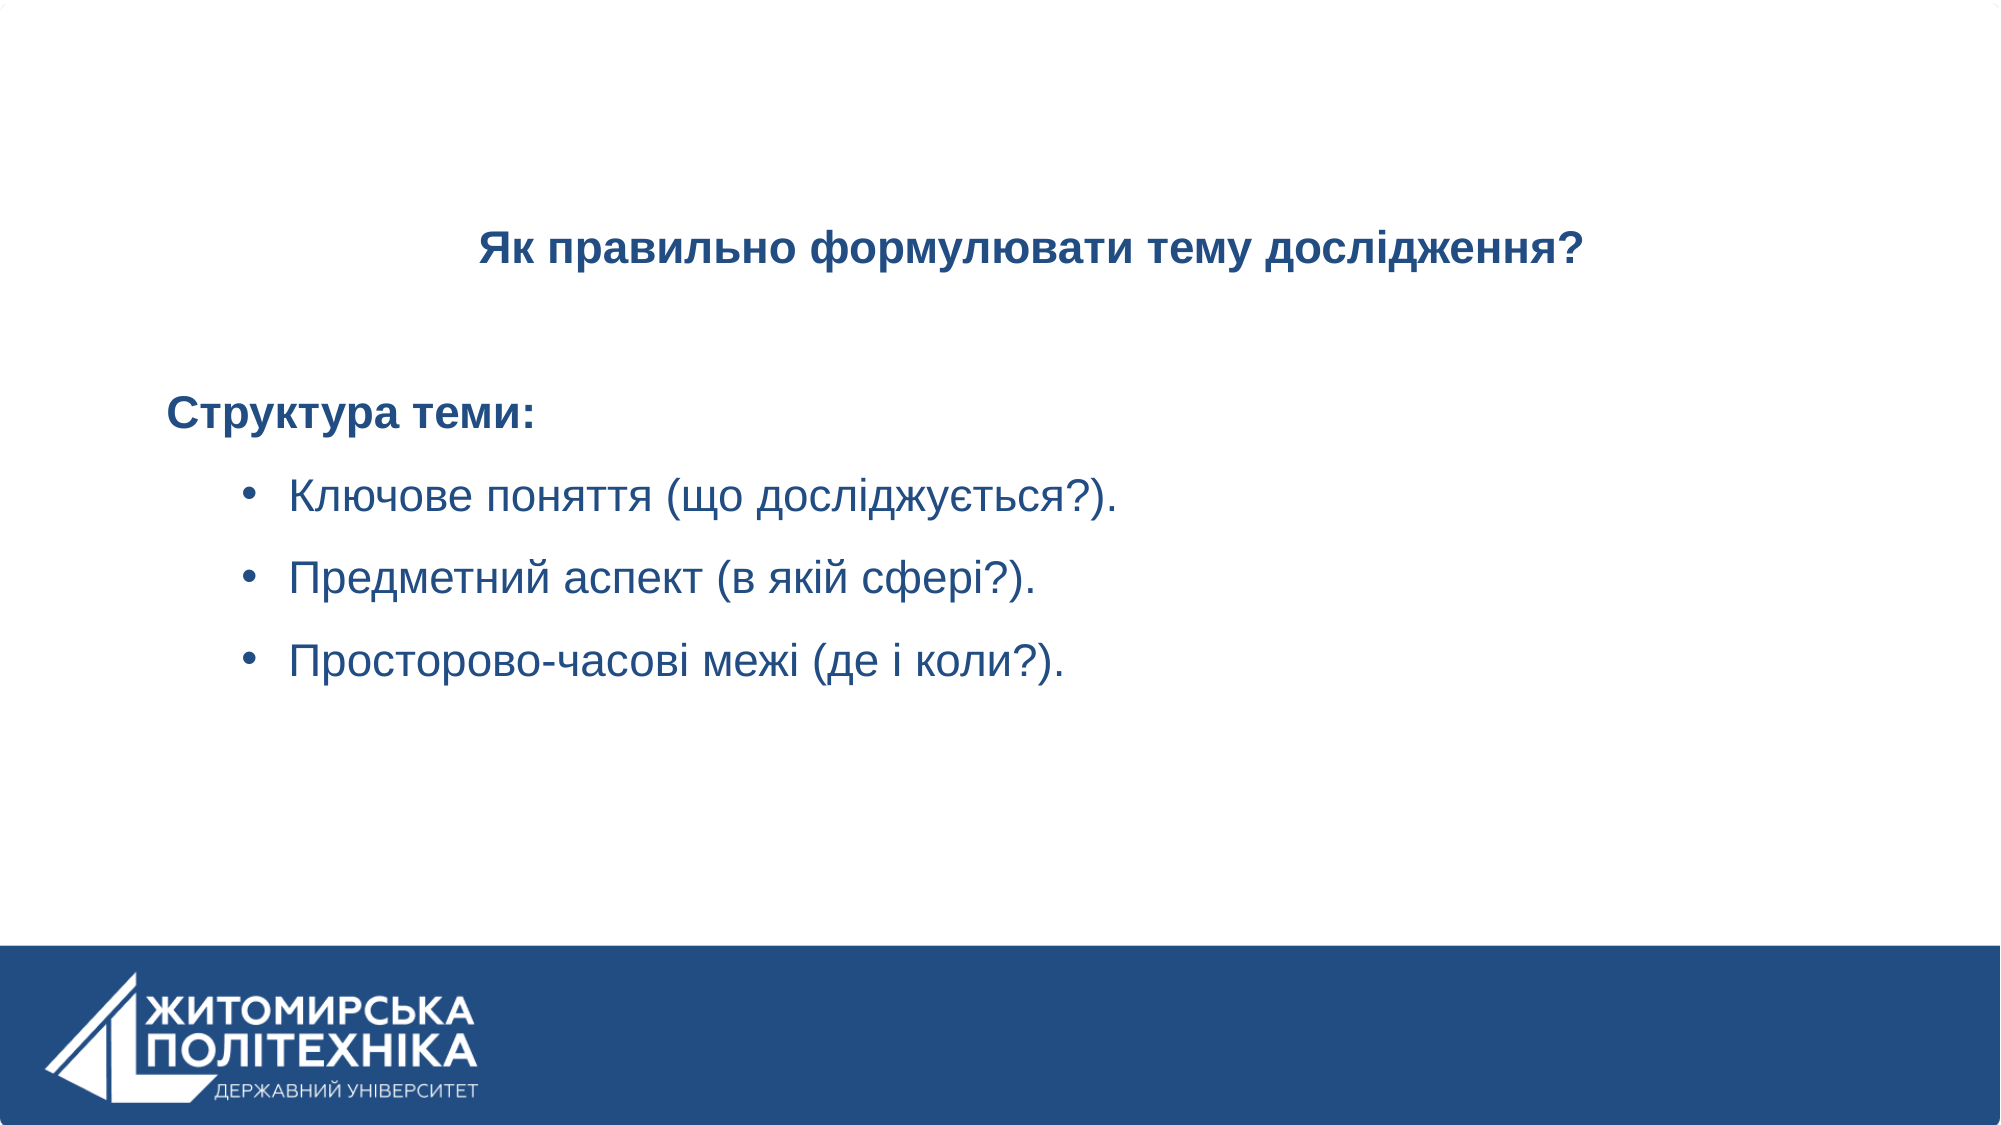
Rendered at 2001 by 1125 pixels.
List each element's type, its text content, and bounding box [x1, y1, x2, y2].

text_box Як правильно формулювати тему дослідження? Структура теми: Ключове поняття (що досліджується?). Предметний аспект (в якій сфері?). Просторово-часові межі (де і коли?). [151, 183, 1913, 693]
picture [0, 3, 2000, 1125]
